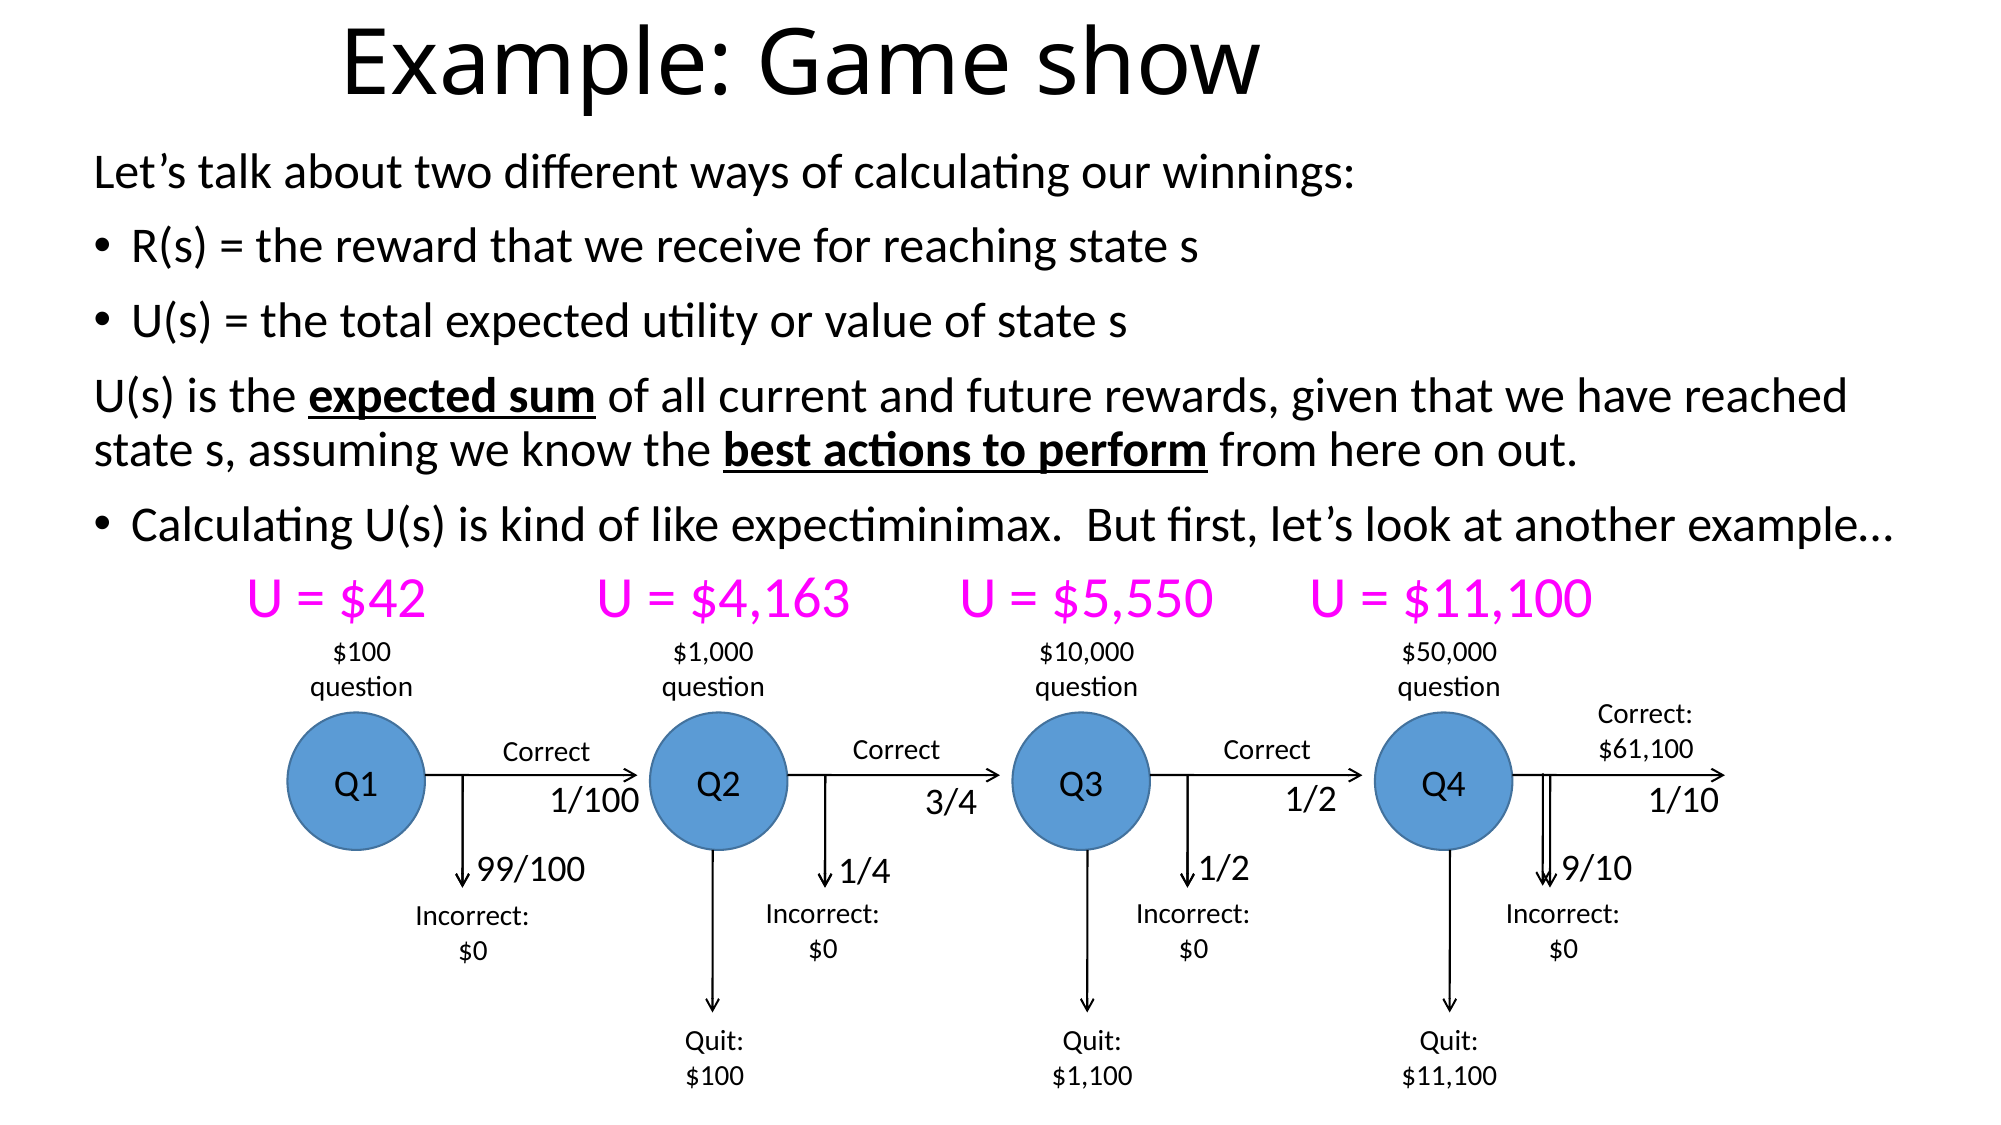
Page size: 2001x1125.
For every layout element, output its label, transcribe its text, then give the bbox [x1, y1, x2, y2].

text_box 3/4 [910, 769, 993, 774]
text_box $100 question [273, 624, 450, 710]
text_box Incorrect: $0 [750, 887, 895, 973]
text_box 1/2 [1269, 766, 1352, 774]
text_box U = $5,550 [944, 551, 1229, 637]
text_box $1,000 question [624, 637, 802, 710]
text_box 9/10 [1546, 835, 1648, 896]
text_box 1/2 [1182, 835, 1266, 896]
text_box Correct [838, 722, 956, 773]
text_box U = $4,163 [581, 551, 867, 637]
text_box $50,000 question [1360, 637, 1538, 710]
text_box Correct: $61,100 [1583, 687, 1709, 773]
text_box Correct [1208, 722, 1326, 773]
text_box 1/10 [1632, 767, 1735, 827]
text_box 1/4 [823, 838, 906, 899]
text_box 3/4 [910, 776, 993, 830]
text_box Incorrect: $0 [1491, 887, 1636, 973]
text_box Quit: $100 [670, 1014, 760, 1099]
text_box Q1 [286, 711, 426, 851]
text_box $10,000 question [998, 637, 1175, 710]
text_box U = $11,100 [1294, 551, 1609, 637]
text_box Q2 [650, 711, 789, 851]
title Example: Game show [324, 0, 1675, 130]
list Let’s talk about two different ways of calculating our winnings: R(s) = the reward that we receive for reaching state s U(s) = the total expected utility or value of state s U(s) is the expected sum of all current and future rewards, given that we have reached state s, assuming we know the best actions to perform from here on out. Calculating U(s) is kind of like expectiminimax. But first, let’s look at another example… [78, 137, 1919, 588]
text_box U = $42 [231, 551, 443, 637]
text_box Q3 [1011, 711, 1151, 851]
text_box Q4 [1373, 711, 1514, 851]
text_box 1/2 [1269, 776, 1352, 827]
text_box Correct [488, 724, 606, 774]
text_box Quit: $11,100 [1386, 1014, 1512, 1099]
text_box 1/100 [534, 767, 655, 828]
text_box 99/100 [461, 836, 601, 896]
text_box Incorrect: $0 [1121, 887, 1266, 973]
text_box Incorrect: $0 [400, 889, 545, 974]
text_box Quit: $1,100 [1036, 1014, 1148, 1099]
